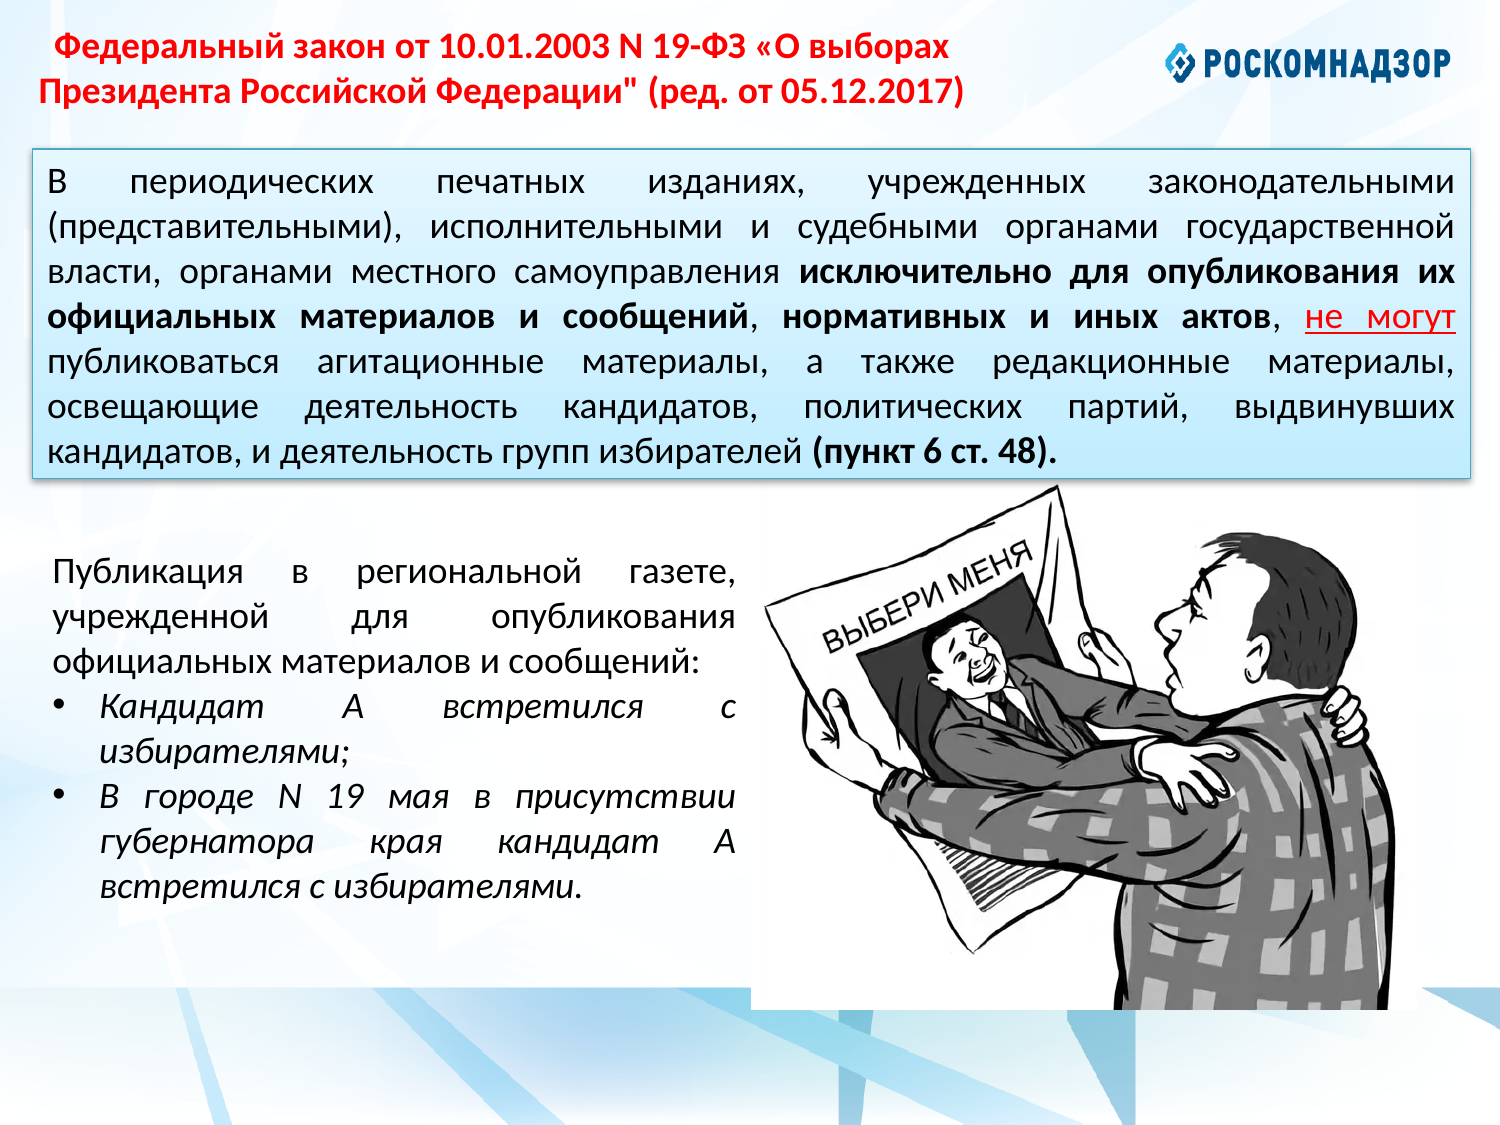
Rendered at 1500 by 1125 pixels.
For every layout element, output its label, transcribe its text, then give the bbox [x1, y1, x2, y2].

picture [0, 0, 1500, 1125]
text_box Публикация в региональной газете, учрежденной для опубликования официальных материалов и сообщений: Кандидат А встретился с избирателями; В городе N 19 мая в присутствии губернатора края кандидат А встретился с избирателями. [37, 538, 746, 914]
text_box Федеральный закон от 10.01.2003 N 19-ФЗ «О выборах Президента Российской Федерации" (ред. от 05.12.2017) [0, 13, 1004, 119]
text_box В периодических печатных изданиях, учрежденных законодательными (представительными), исполнительными и судебными органами государственной власти, органами местного самоуправления исключительно для опубликования их официальных материалов и сообщений, нормативных и иных актов, не могут публиковаться агитационные материалы, а также редакционные материалы, освещающие деятельность кандидатов, политических партий, выдвинувших кандидатов, и деятельность групп избирателей (пункт 6 ст. 48). [32, 148, 1471, 479]
